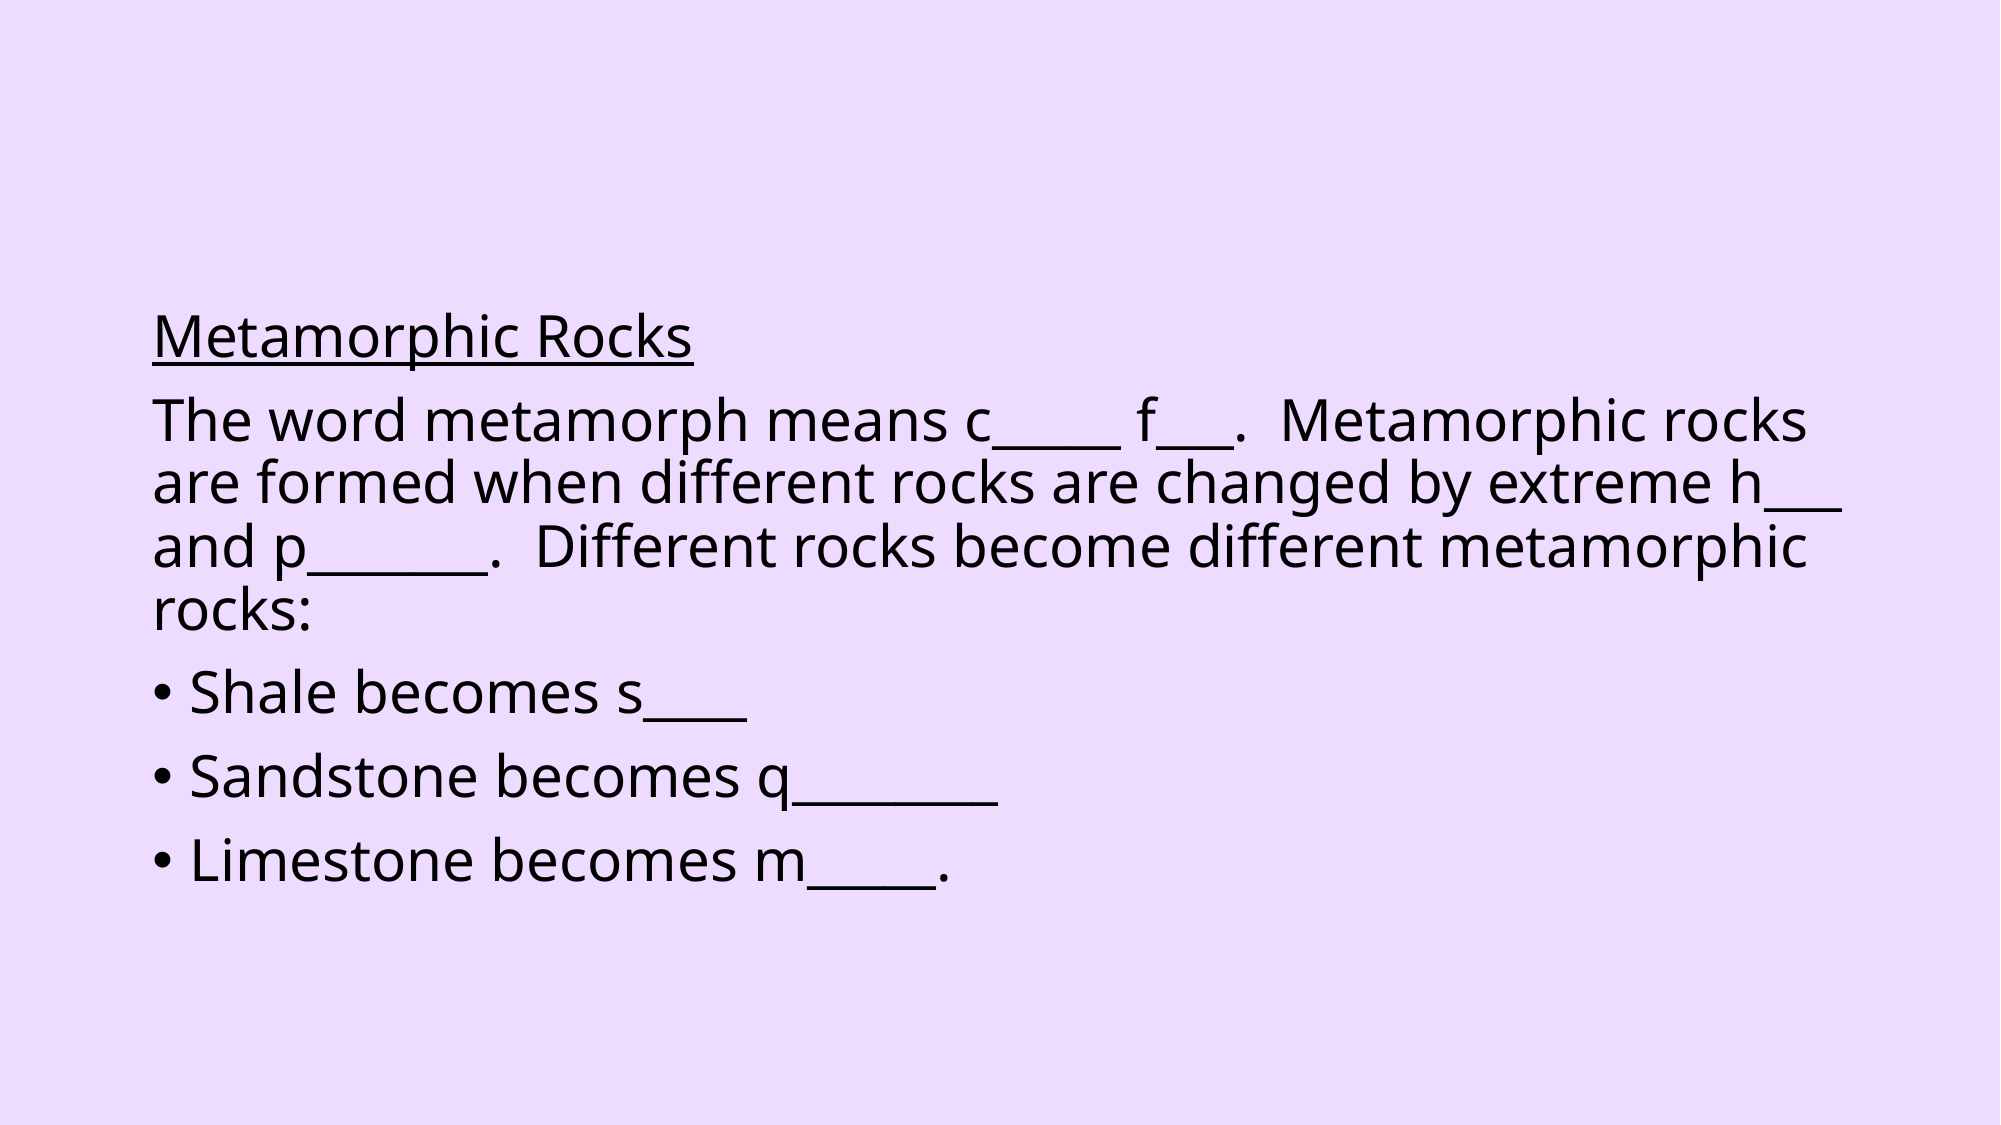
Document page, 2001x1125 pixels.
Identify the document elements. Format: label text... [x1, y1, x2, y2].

list Metamorphic Rocks The word metamorph means c_____ f___. Metamorphic rocks are formed when different rocks are changed by extreme h___ and p_______. Different rocks become different metamorphic rocks: Shale becomes s____ Sandstone becomes q________ Limestone becomes m_____. [137, 299, 1863, 1014]
